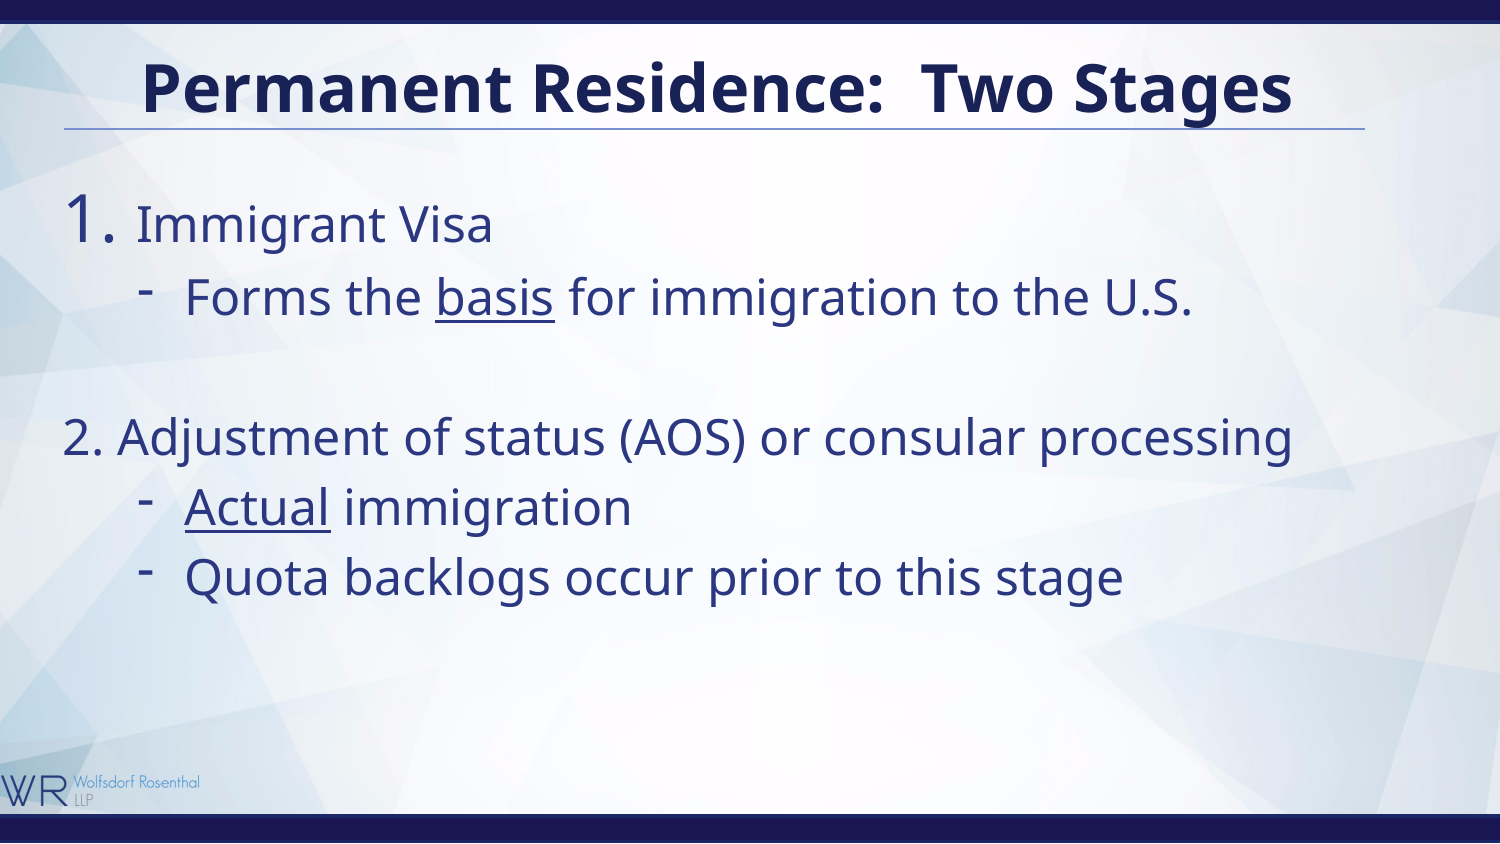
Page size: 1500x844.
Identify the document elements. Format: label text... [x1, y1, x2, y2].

picture [0, 0, 1500, 843]
list 1. Immigrant Visa Forms the basis for immigration to the U.S. 2. Adjustment of status (AOS) or consular processing Actual immigration Quota backlogs occur prior to this stage [47, 168, 1445, 758]
title Permanent Residence: Two Stages [47, 38, 1388, 168]
